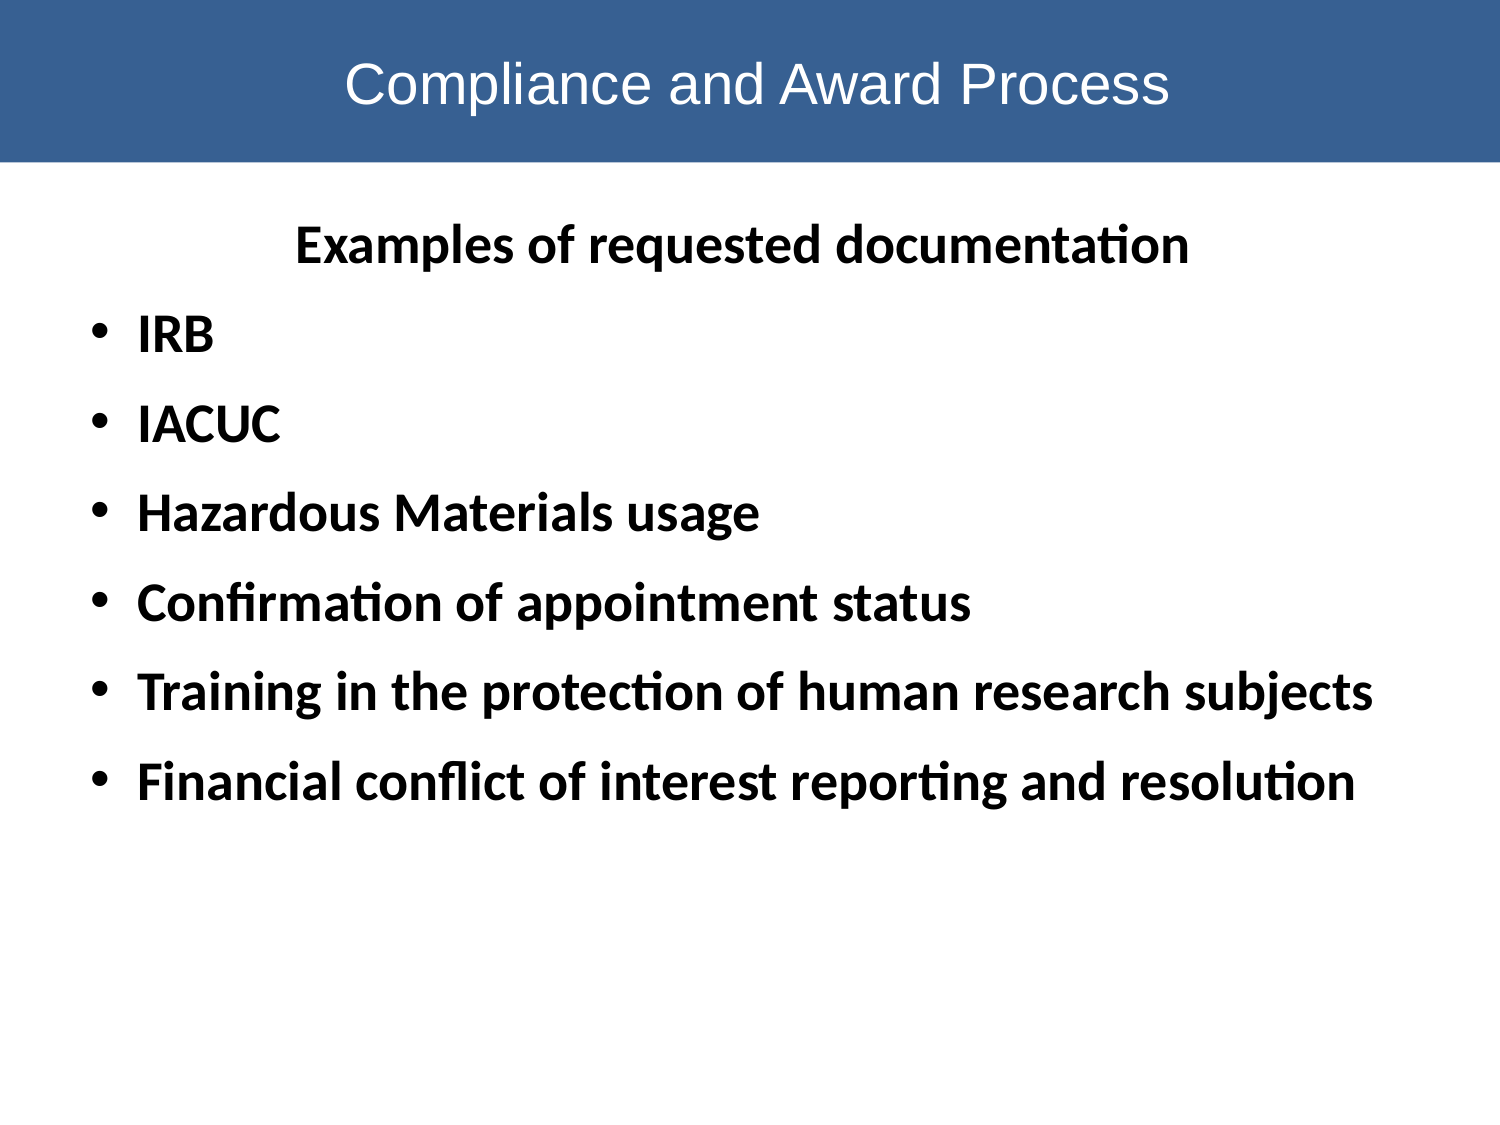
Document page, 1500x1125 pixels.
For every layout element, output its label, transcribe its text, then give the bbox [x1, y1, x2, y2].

title Compliance and Award Process [0, 0, 1500, 163]
list Examples of requested documentation IRB IACUC Hazardous Materials usage Confirmation of appointment status Training in the protection of human research subjects Financial conflict of interest reporting and resolution [75, 200, 1425, 1063]
